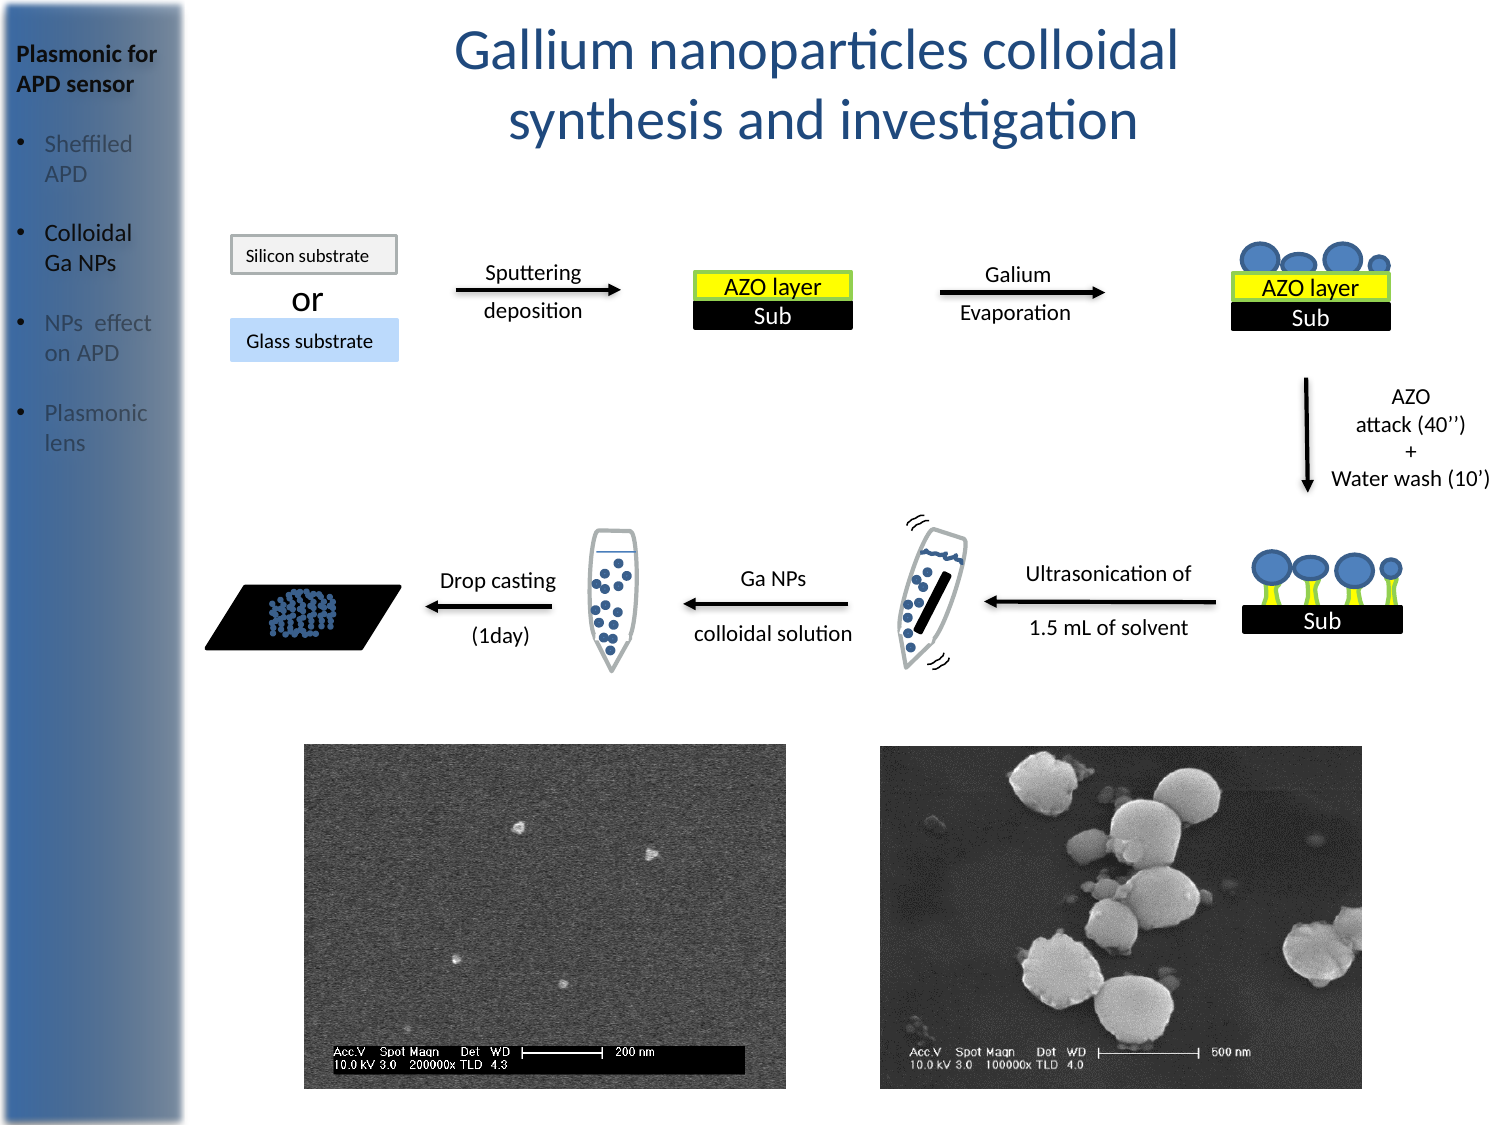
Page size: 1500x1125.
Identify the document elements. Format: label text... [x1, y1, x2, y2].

picture [880, 746, 1362, 1089]
text_box Gallium nanoparticles colloidal synthesis and investigation [186, 4, 1500, 159]
text_box Plasmonic for APD sensor Sheffiled APD Colloidal Ga NPs NPs effect on APD Plasmonic lens [6, 4, 183, 1123]
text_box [206, 235, 1500, 672]
picture [304, 744, 786, 1089]
